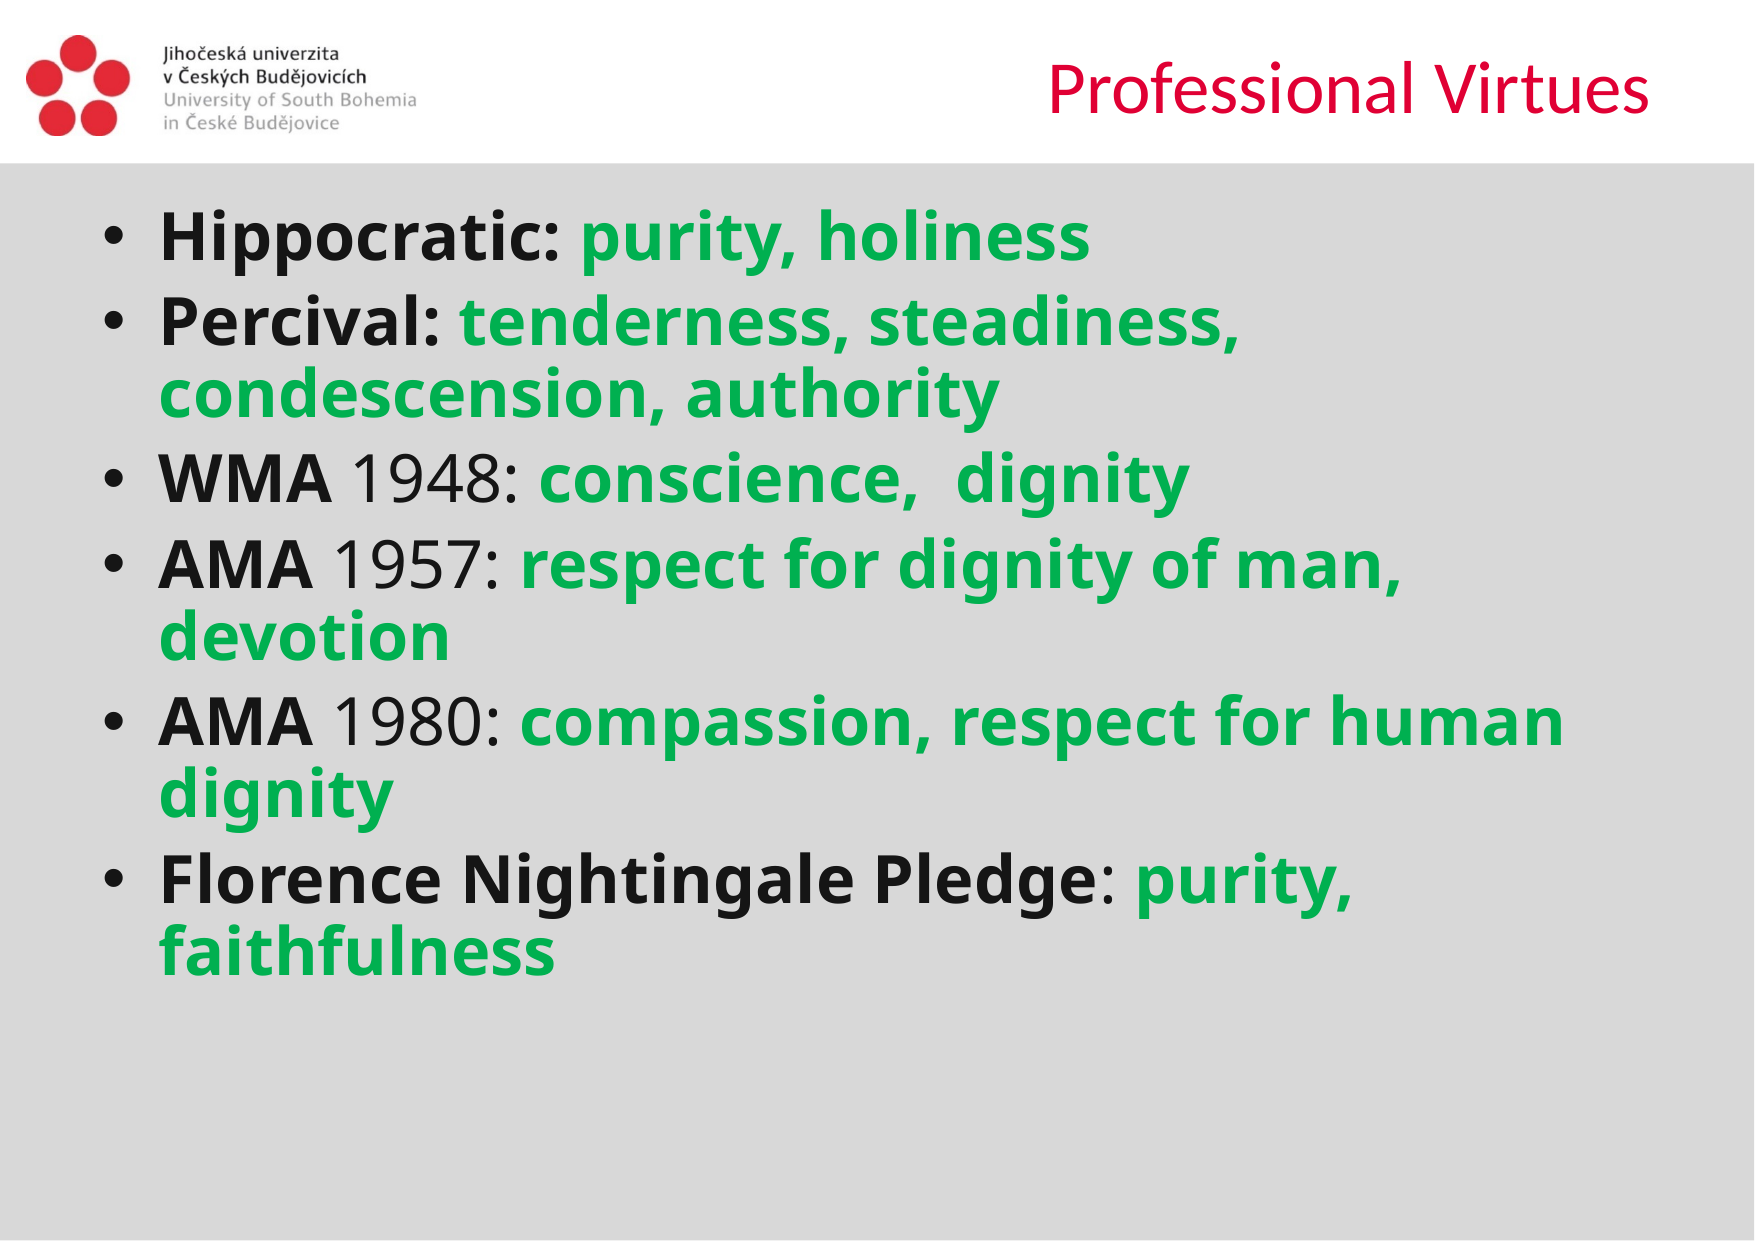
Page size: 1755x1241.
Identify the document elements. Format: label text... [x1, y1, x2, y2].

list Hippocratic: purity, holiness Percival: tenderness, steadiness, condescension, authority WMA 1948: conscience, dignity AMA 1957: respect for dignity of man, devotion AMA 1980: compassion, respect for human dignity Florence Nightingale Pledge: purity, faithfulness [87, 194, 1667, 1109]
title Professional Virtues [448, 29, 1667, 139]
picture [26, 35, 417, 136]
